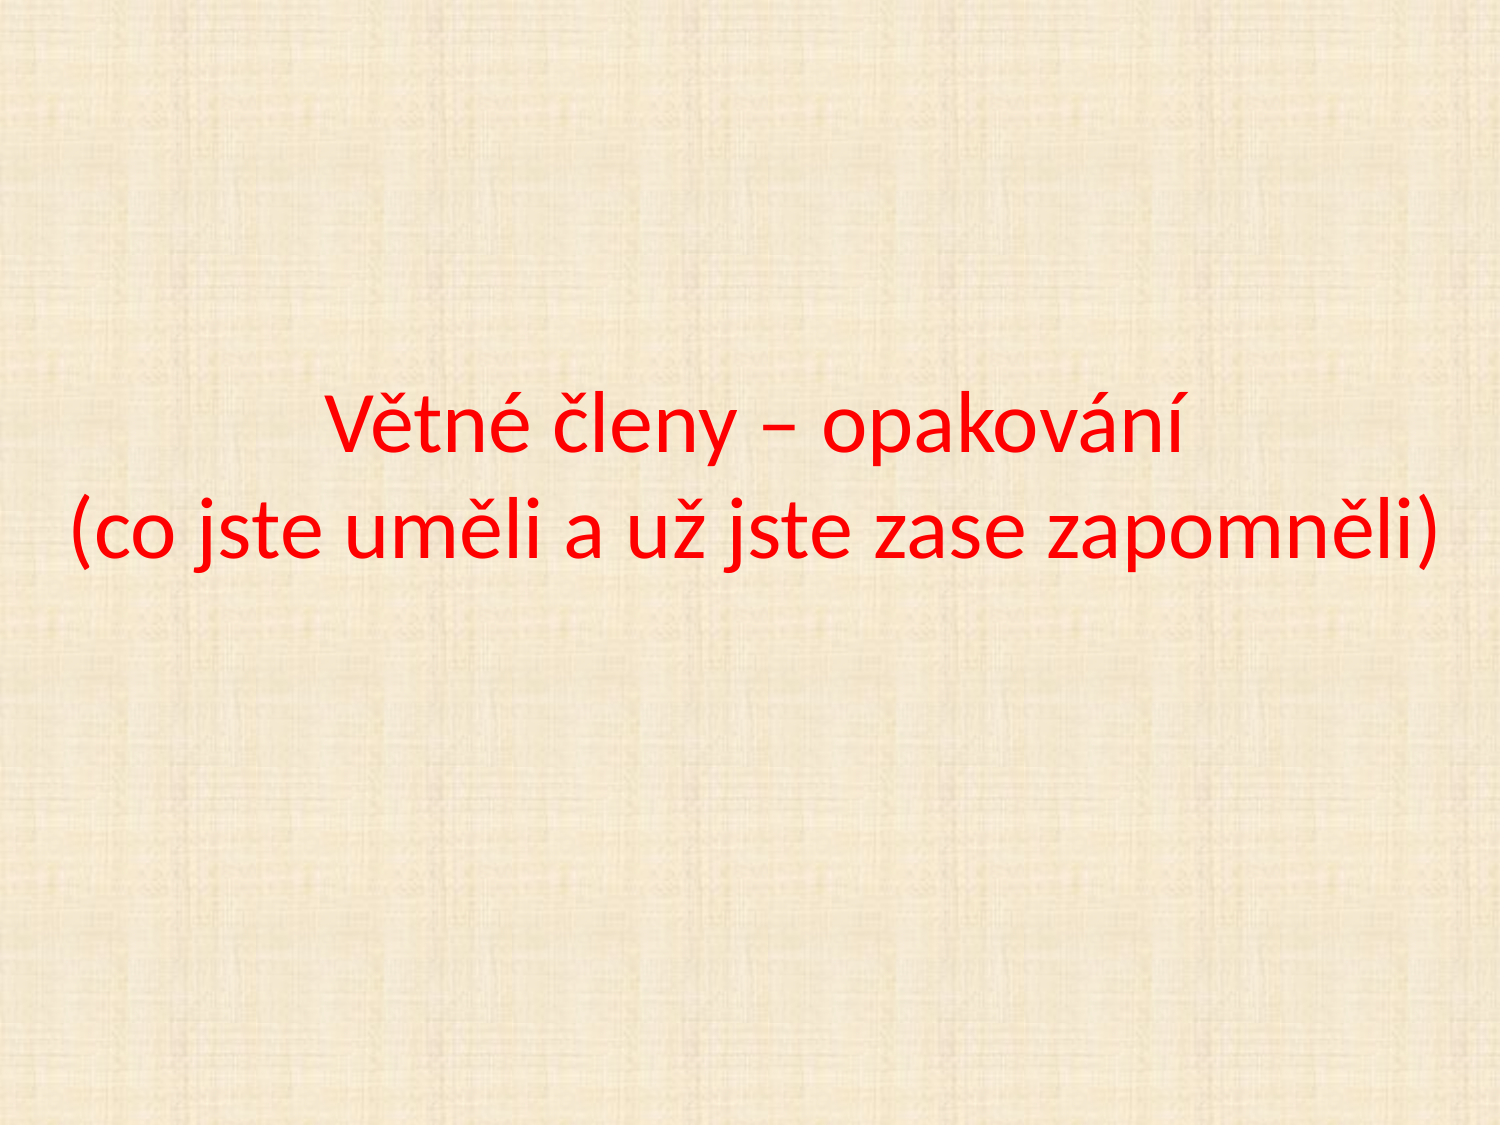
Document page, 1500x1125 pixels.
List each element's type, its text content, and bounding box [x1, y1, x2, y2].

title Větné členy – opakování (co jste uměli a už jste zase zapomněli) [41, 349, 1471, 591]
